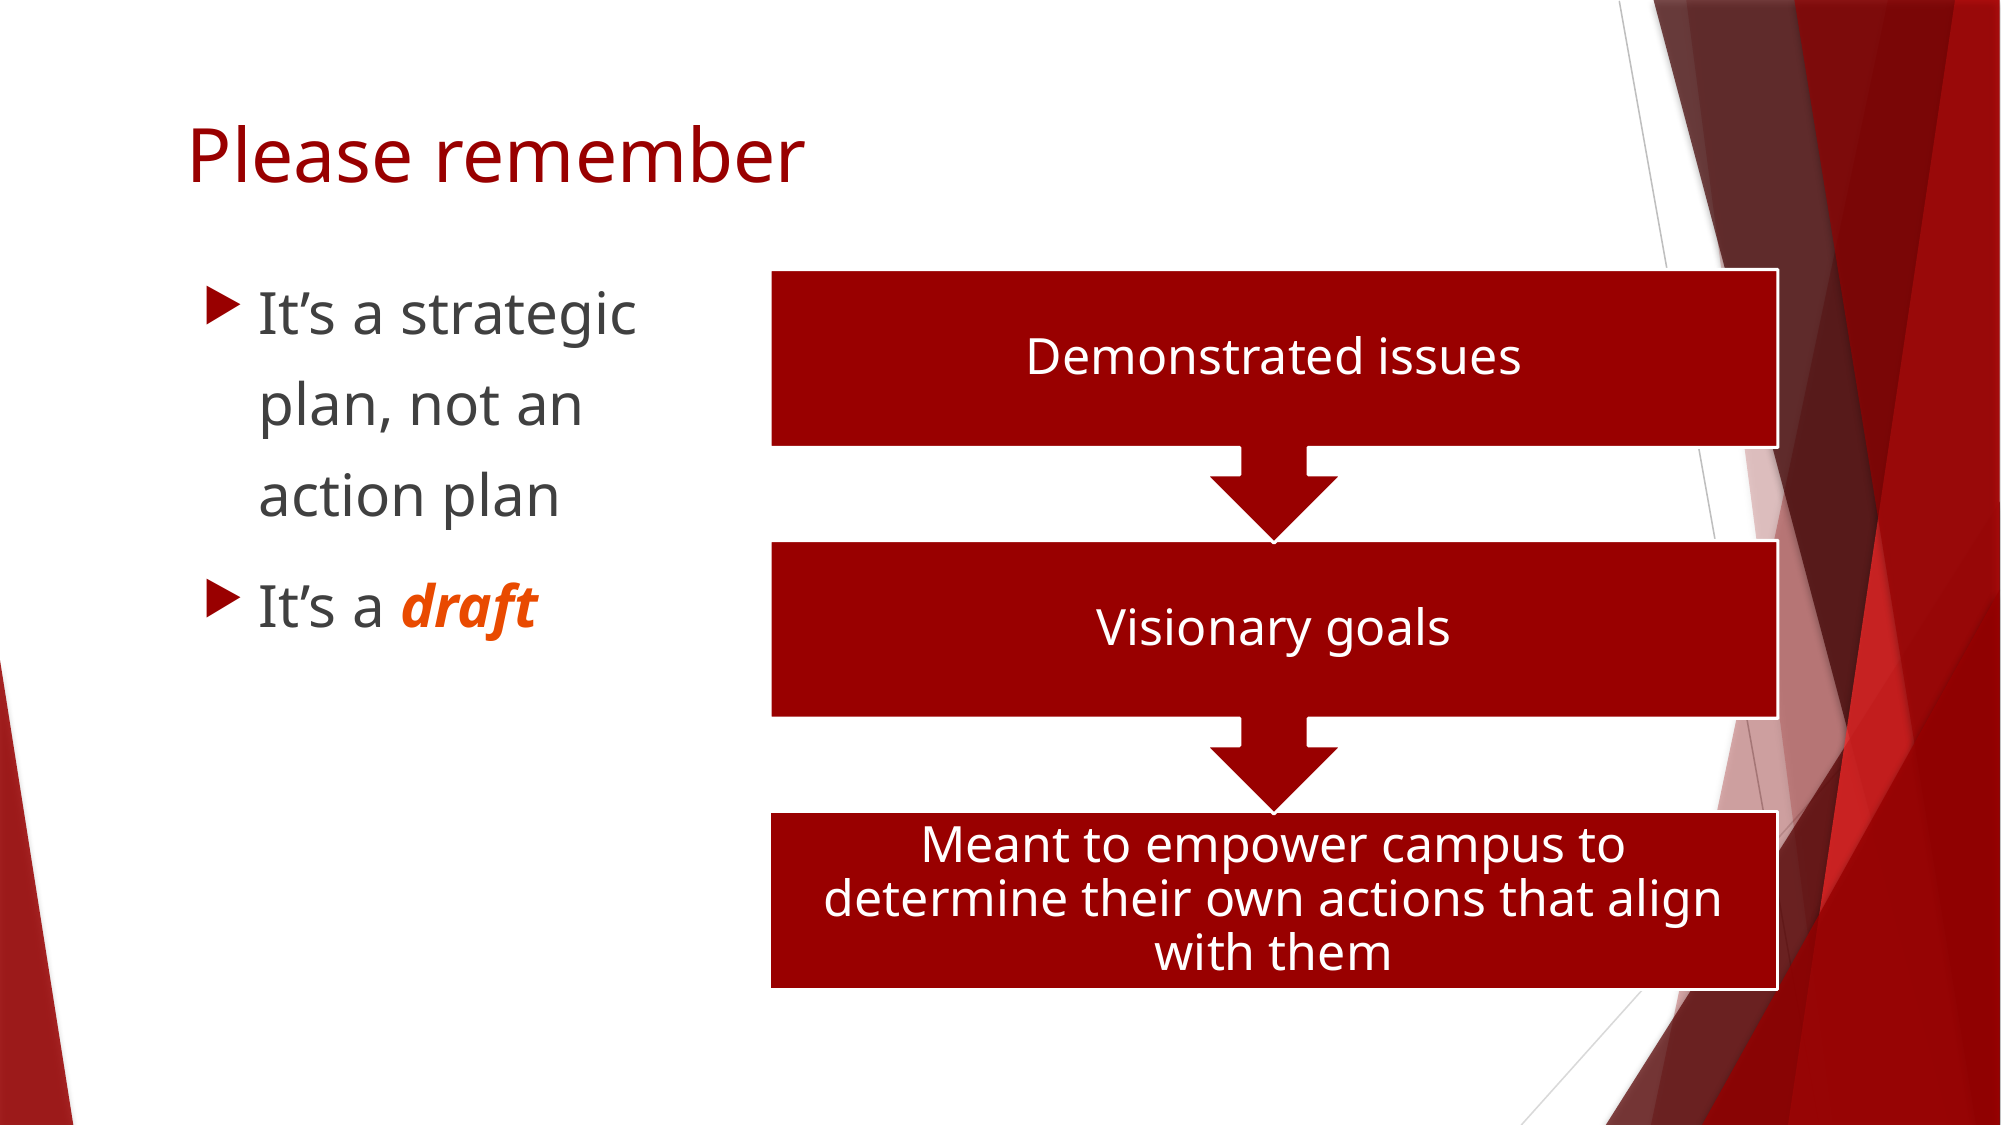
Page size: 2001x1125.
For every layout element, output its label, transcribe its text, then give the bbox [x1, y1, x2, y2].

title Please remember [171, 99, 1522, 317]
list It’s a strategic plan, not an action plan It’s a draft [187, 247, 727, 910]
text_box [769, 268, 1779, 990]
